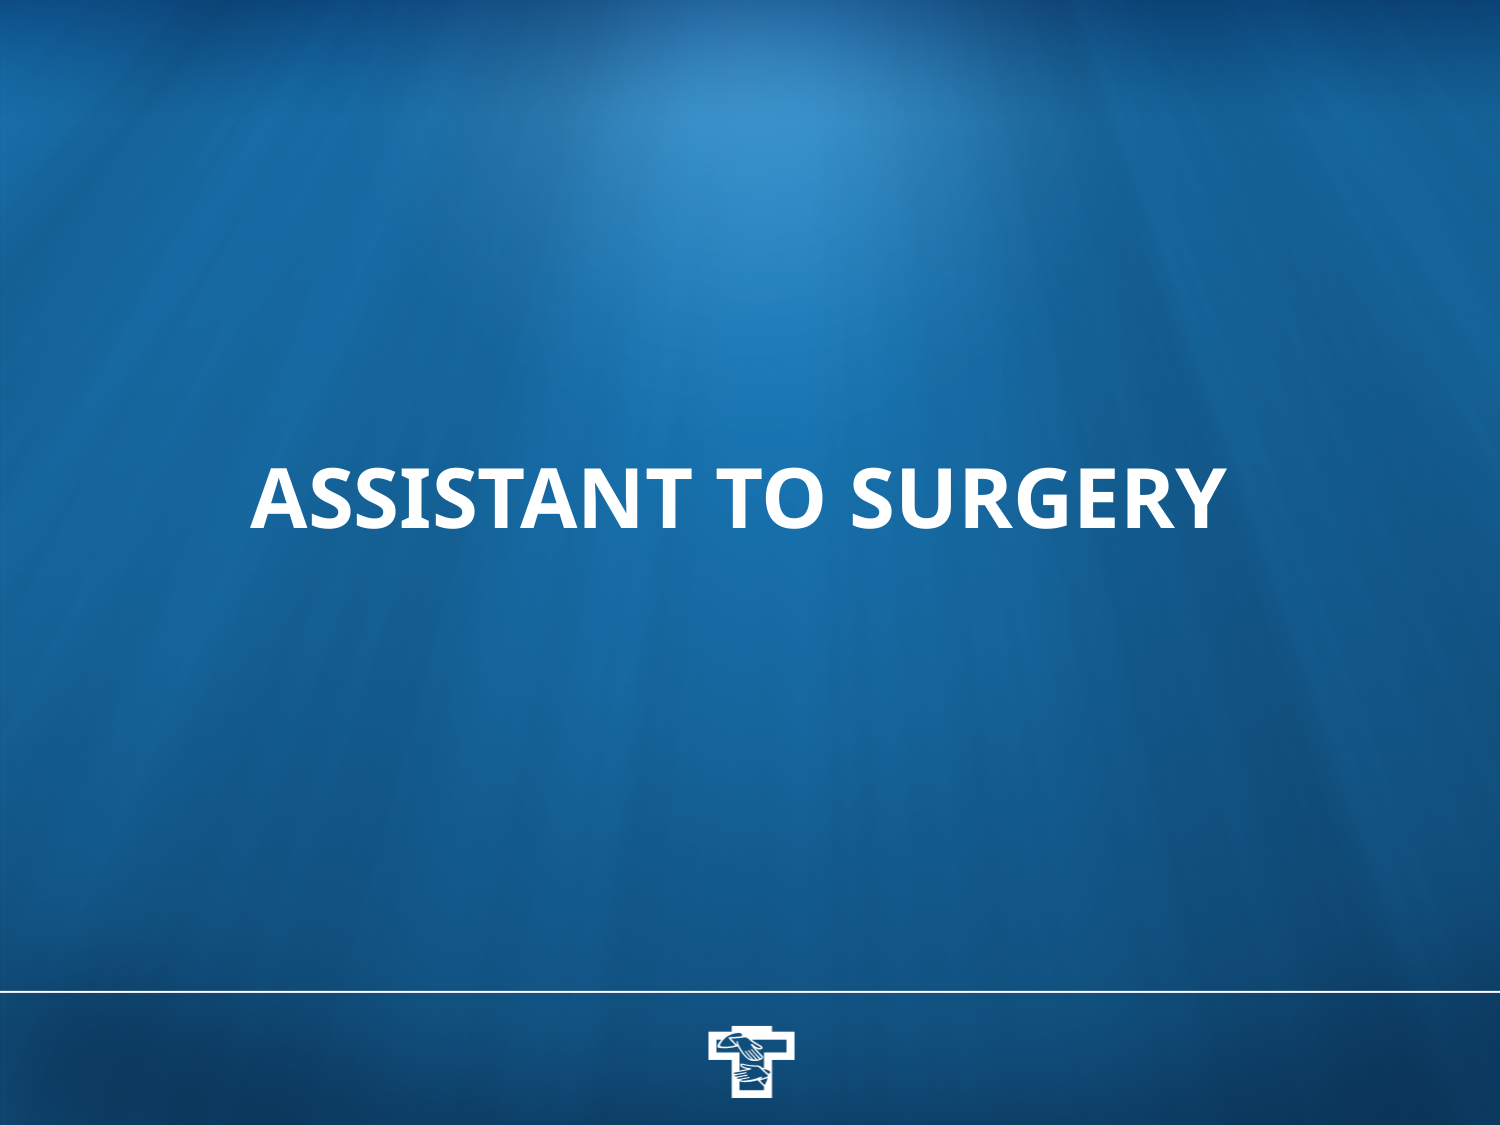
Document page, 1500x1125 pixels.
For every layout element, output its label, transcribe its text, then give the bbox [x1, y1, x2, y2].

picture [0, 0, 1500, 1125]
title Assistant to Surgery [112, 437, 1388, 588]
